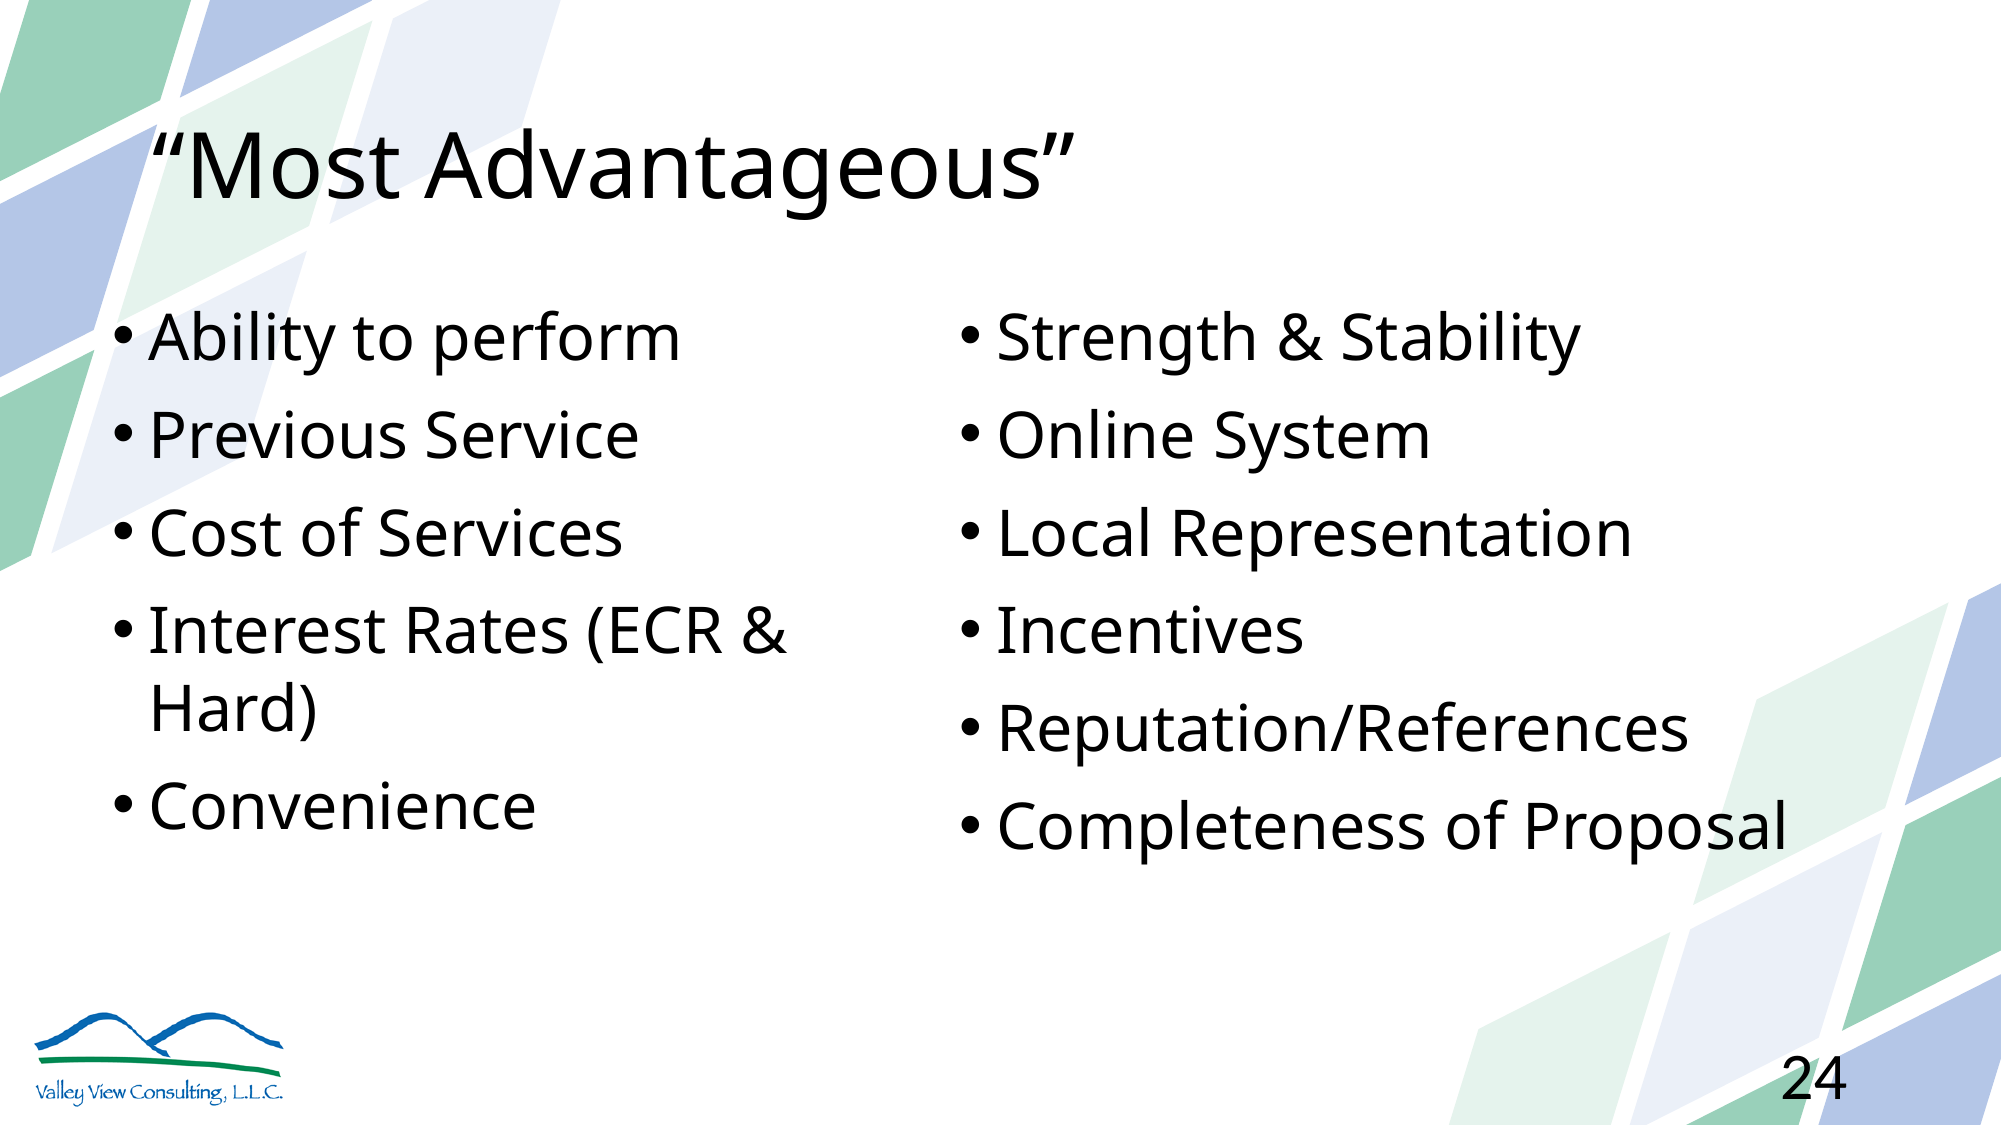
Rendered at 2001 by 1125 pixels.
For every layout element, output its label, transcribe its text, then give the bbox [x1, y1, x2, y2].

picture [29, 1009, 289, 1114]
list Ability to perform Previous Service Cost of Services Interest Rates (ECR & Hard) Convenience Strength & Stability Online System Local Representation Incentives Reputation/References Completeness of Proposal [97, 288, 1823, 937]
slide_number 24 [1412, 1042, 1863, 1103]
title “Most Advantageous” [137, 59, 1863, 278]
